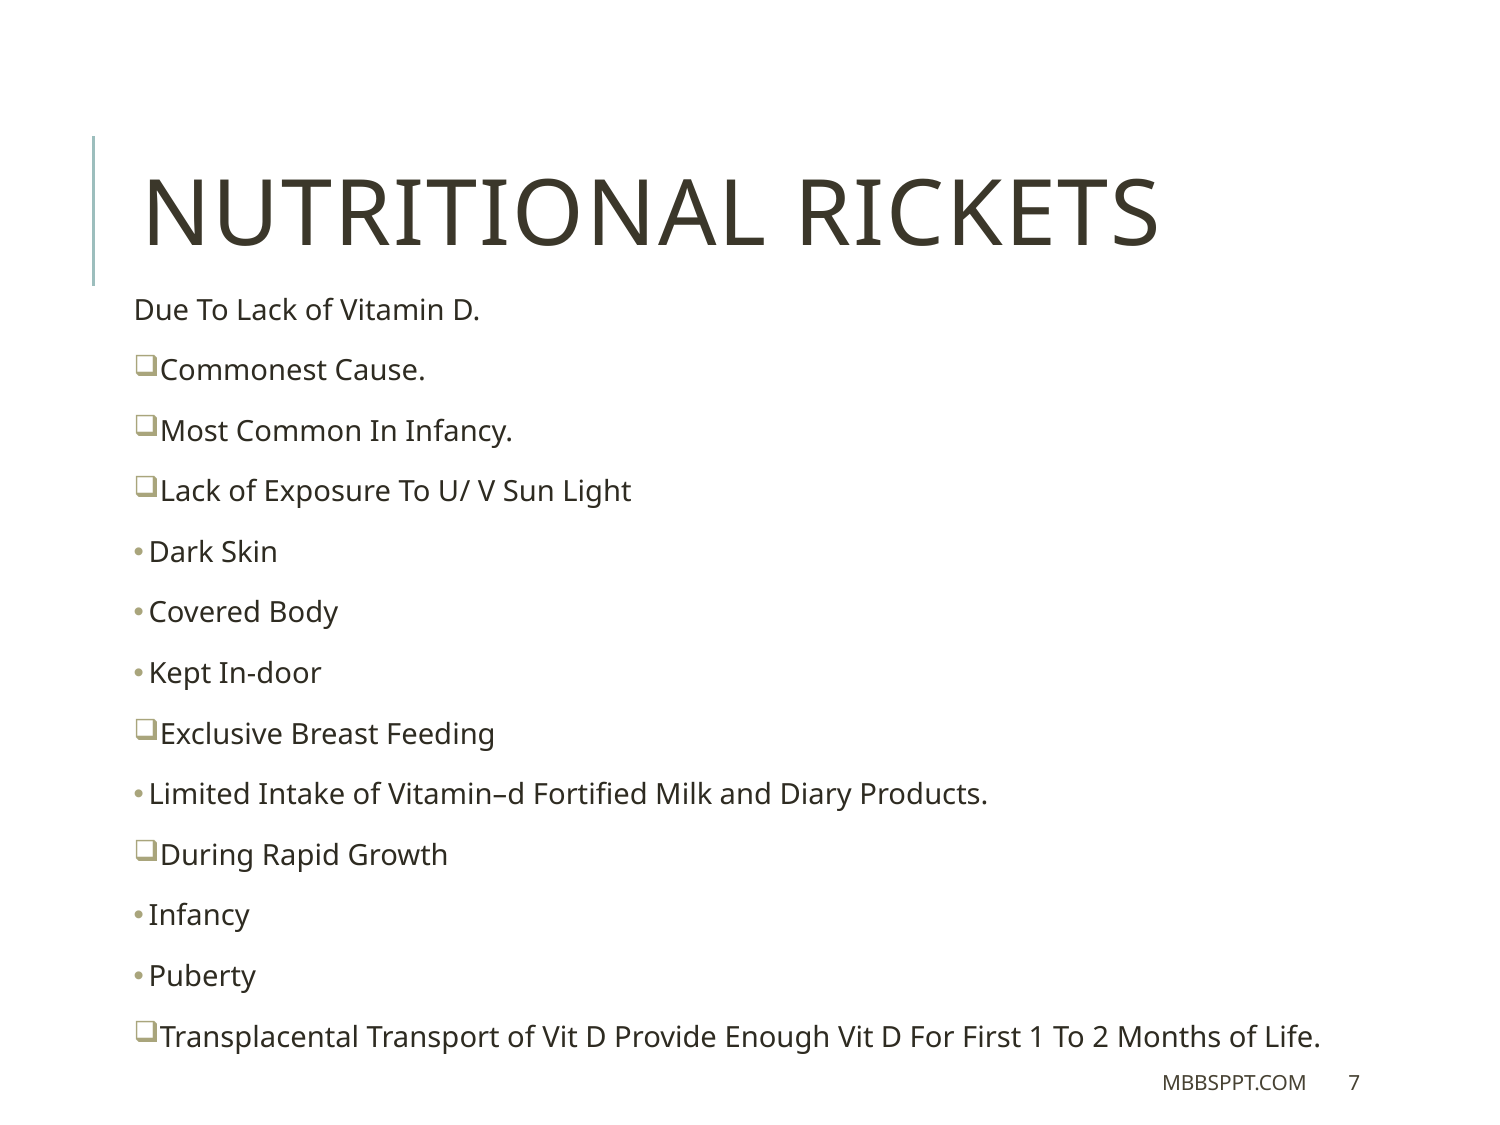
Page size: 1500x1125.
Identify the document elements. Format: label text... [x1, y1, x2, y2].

slide_number 7 [1333, 1061, 1454, 1107]
footer MBBSPPT.COM [595, 1061, 1322, 1107]
text_box Nutritional Rickets [125, 95, 1322, 342]
text_box Due To Lack of Vitamin D. Commonest Cause. Most Common In Infancy. Lack of Exposure To U/ V Sun Light Dark Skin Covered Body Kept In-door Exclusive Breast Feeding Limited Intake of Vitamin–d Fortified Milk and Diary Products. During Rapid Growth Infancy Puberty Transplacental Transport of Vit D Provide Enough Vit D For First 1 To 2 Months of Life. [126, 287, 1374, 1025]
